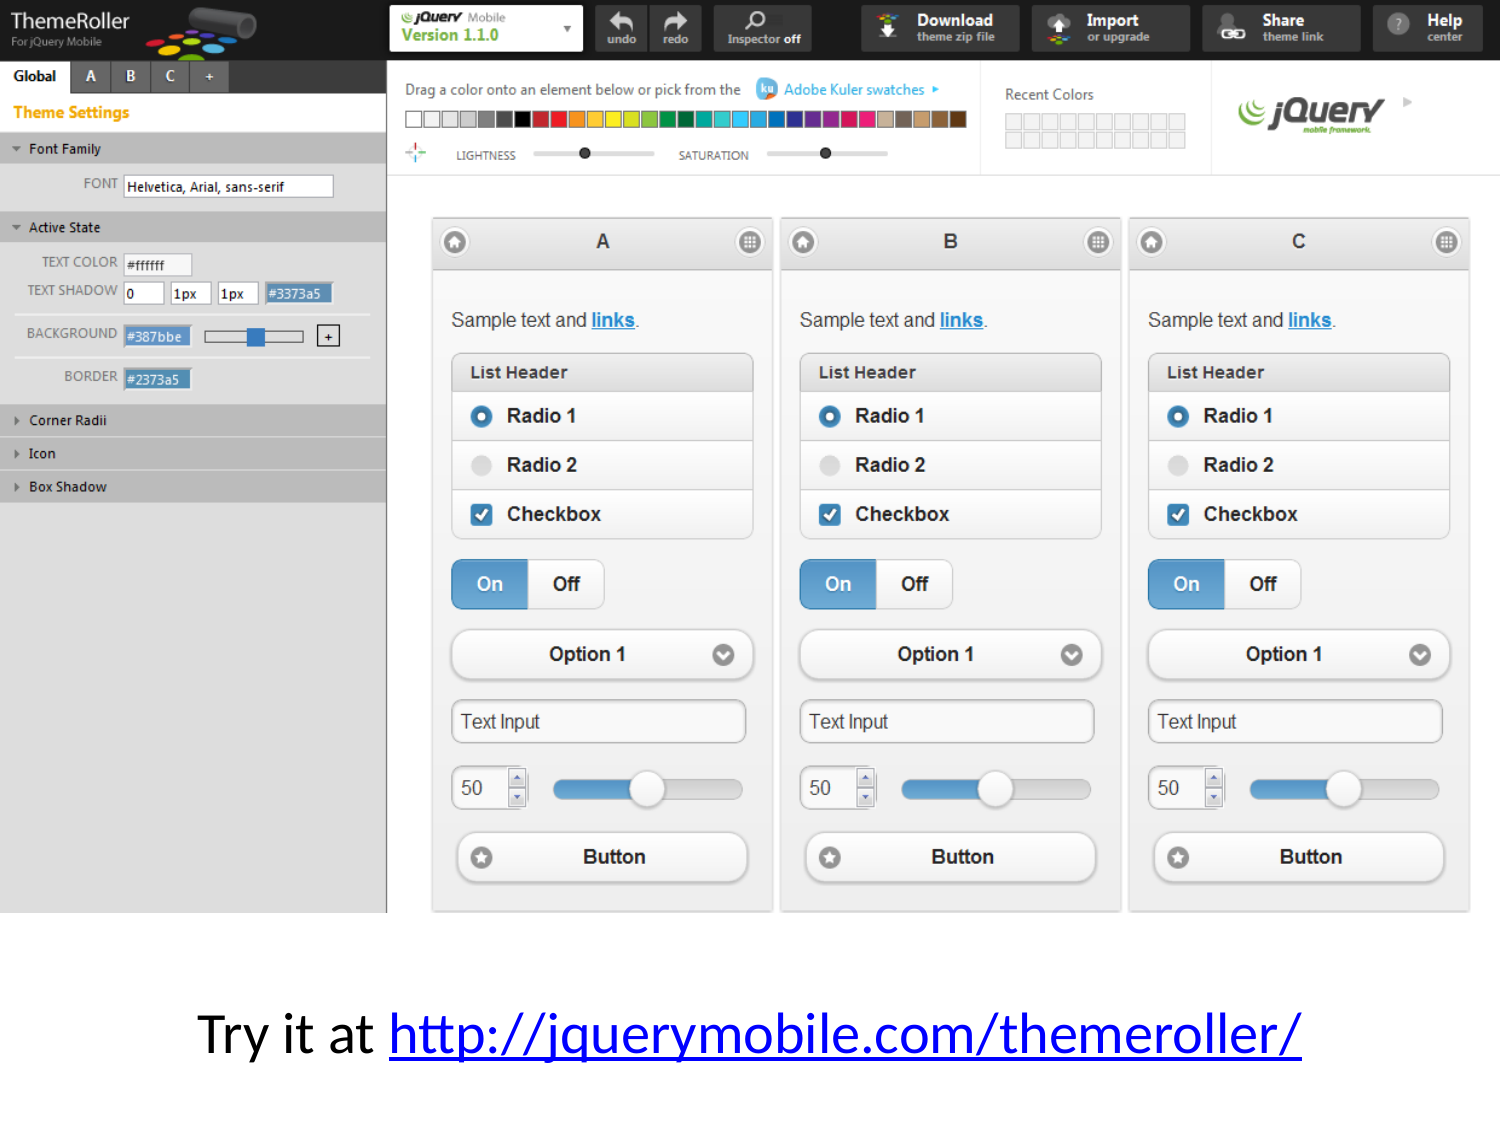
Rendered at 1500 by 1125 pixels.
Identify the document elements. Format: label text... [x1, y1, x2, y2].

text_box Try it at http://jquerymobile.com/themeroller/ [149, 987, 1350, 1119]
text_box [0, 0, 1500, 913]
